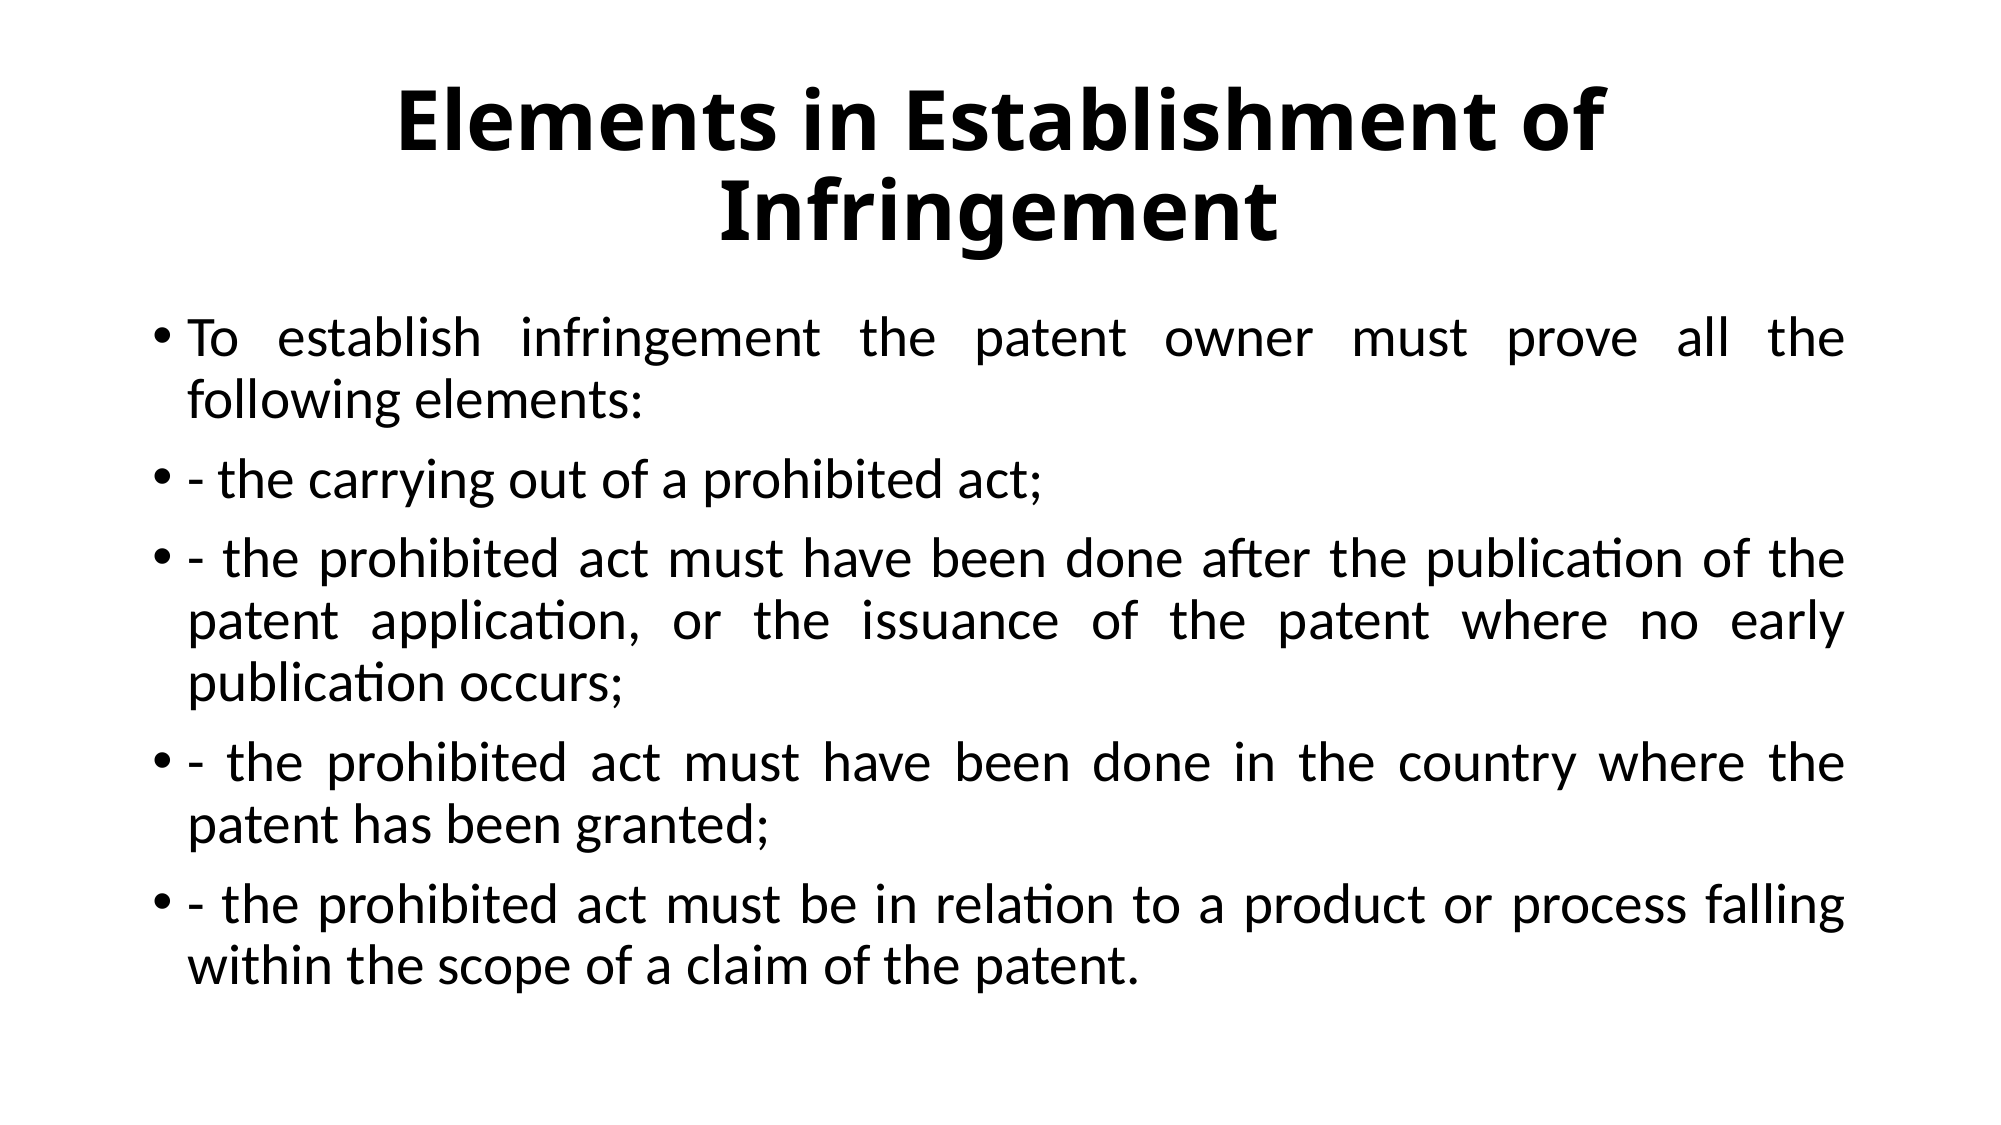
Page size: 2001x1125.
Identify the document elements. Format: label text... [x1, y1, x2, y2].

list To establish infringement the patent owner must prove all the following elements: - the carrying out of a prohibited act; - the prohibited act must have been done after the publication of the patent application, or the issuance of the patent where no early publication occurs; - the prohibited act must have been done in the country where the patent has been granted; - the prohibited act must be in relation to a product or process falling within the scope of a claim of the patent. [137, 299, 1863, 1014]
title Elements in Establishment of Infringement [137, 59, 1863, 278]
